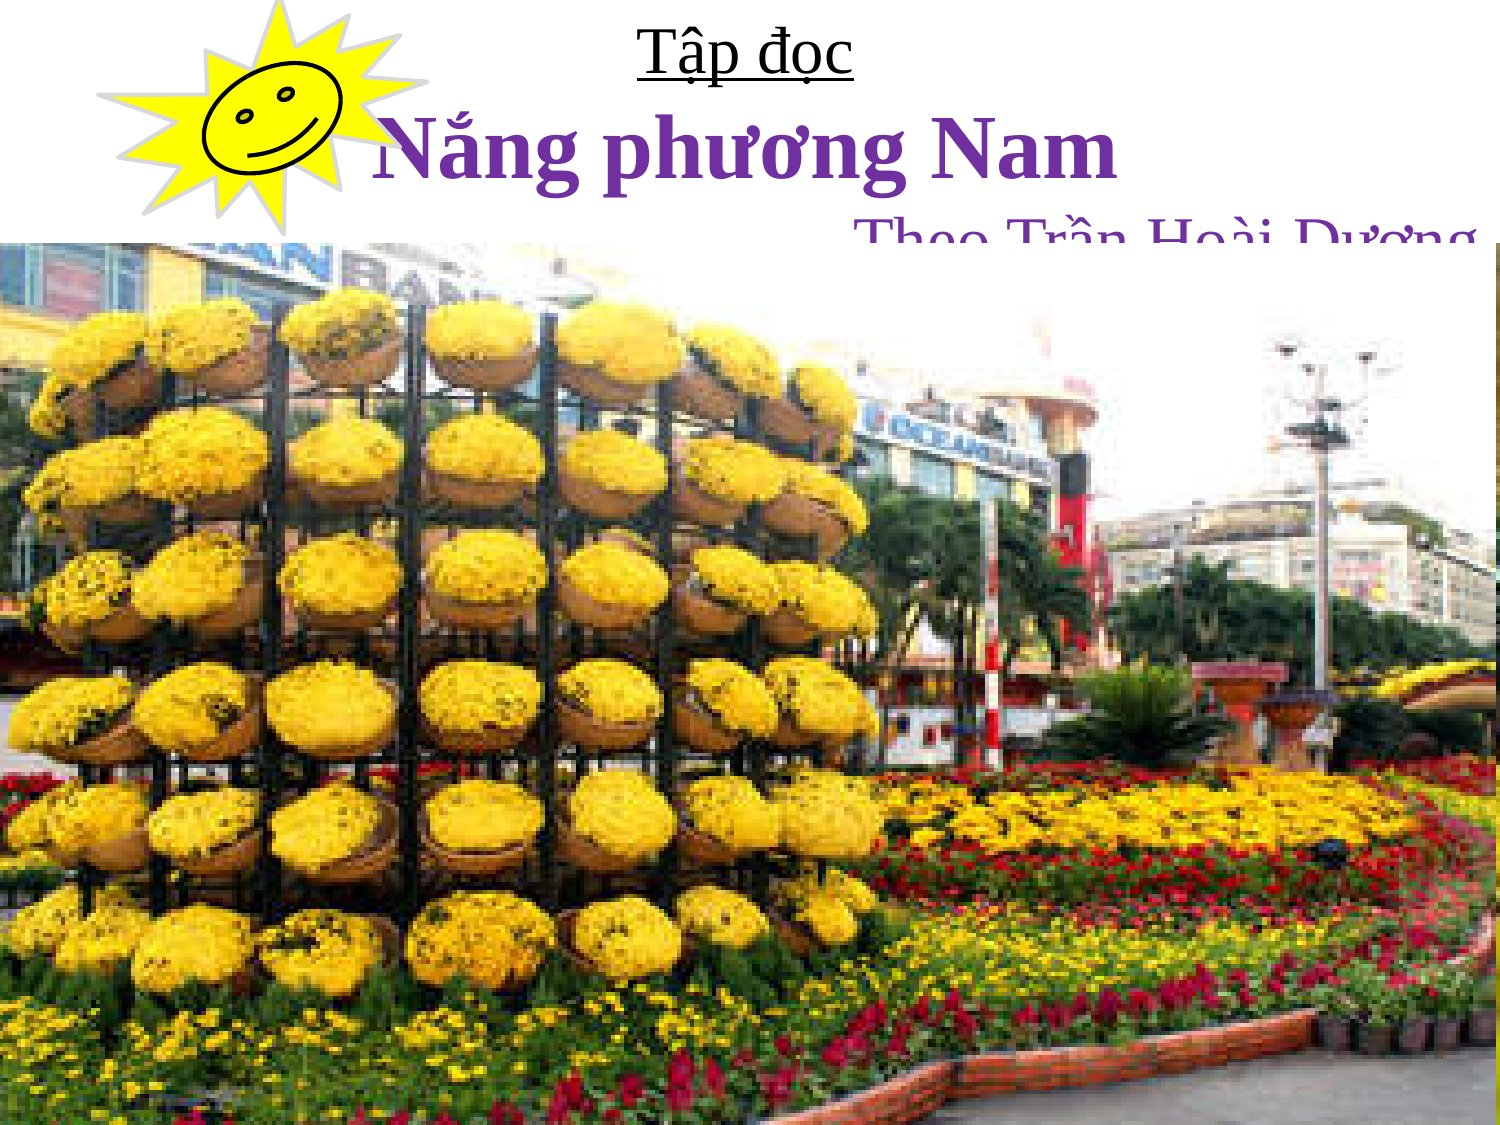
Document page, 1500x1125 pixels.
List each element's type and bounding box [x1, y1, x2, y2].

picture [0, 243, 1496, 1125]
text_box [0, 0, 1496, 241]
list [1496, 243, 1500, 1125]
